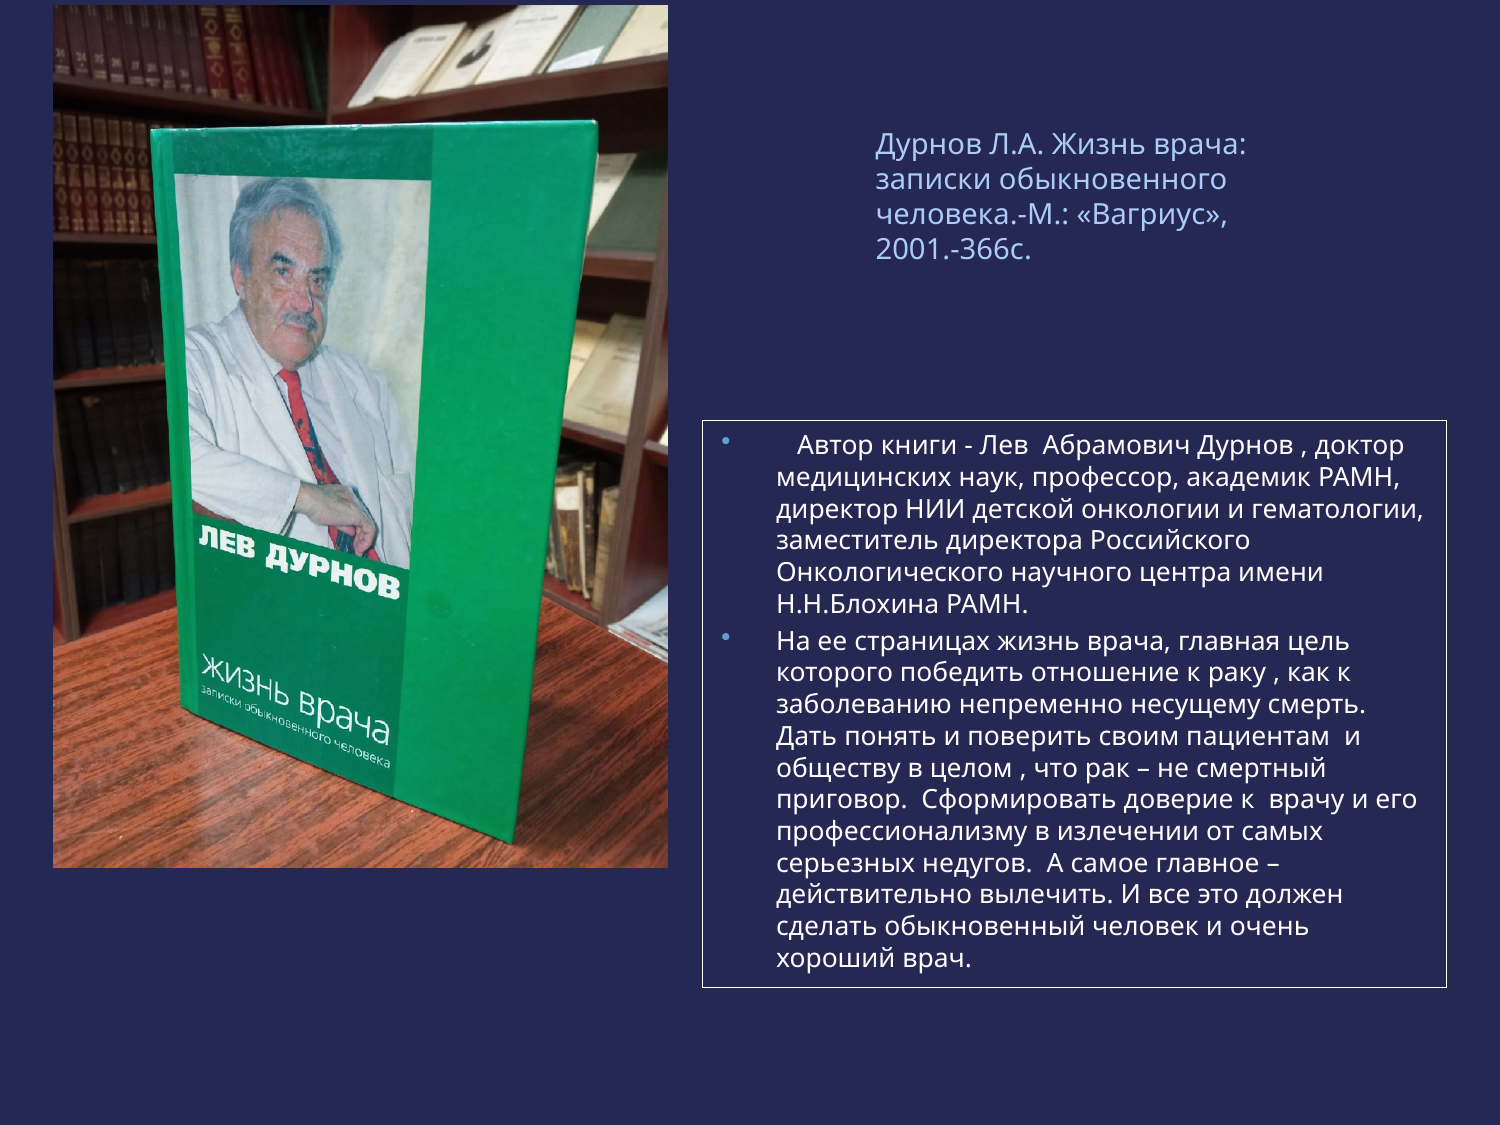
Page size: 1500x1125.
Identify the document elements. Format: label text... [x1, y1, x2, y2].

list Автор книги - Лев Абрамович Дурнов , доктор медицинских наук, профессор, академик РАМН, директор НИИ детской онкологии и гематологии, заместитель директора Российского Онкологического научного центра имени Н.Н.Блохина РАМН. На ее страницах жизнь врача, главная цель которого победить отношение к раку , как к заболеванию непременно несущему смерть. Дать понять и поверить своим пациентам и обществу в целом , что рак – не смертный приговор. Сформировать доверие к врачу и его профессионализму в излечении от самых серьезных недугов. А самое главное – действительно вылечить. И все это должен сделать обыкновенный человек и очень хороший врач. [702, 420, 1447, 988]
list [52, 4, 668, 868]
title Дурнов Л.А. Жизнь врача: записки обыкновенного человека.-М.: «Вагриус», 2001.-366с. [868, 101, 1260, 290]
